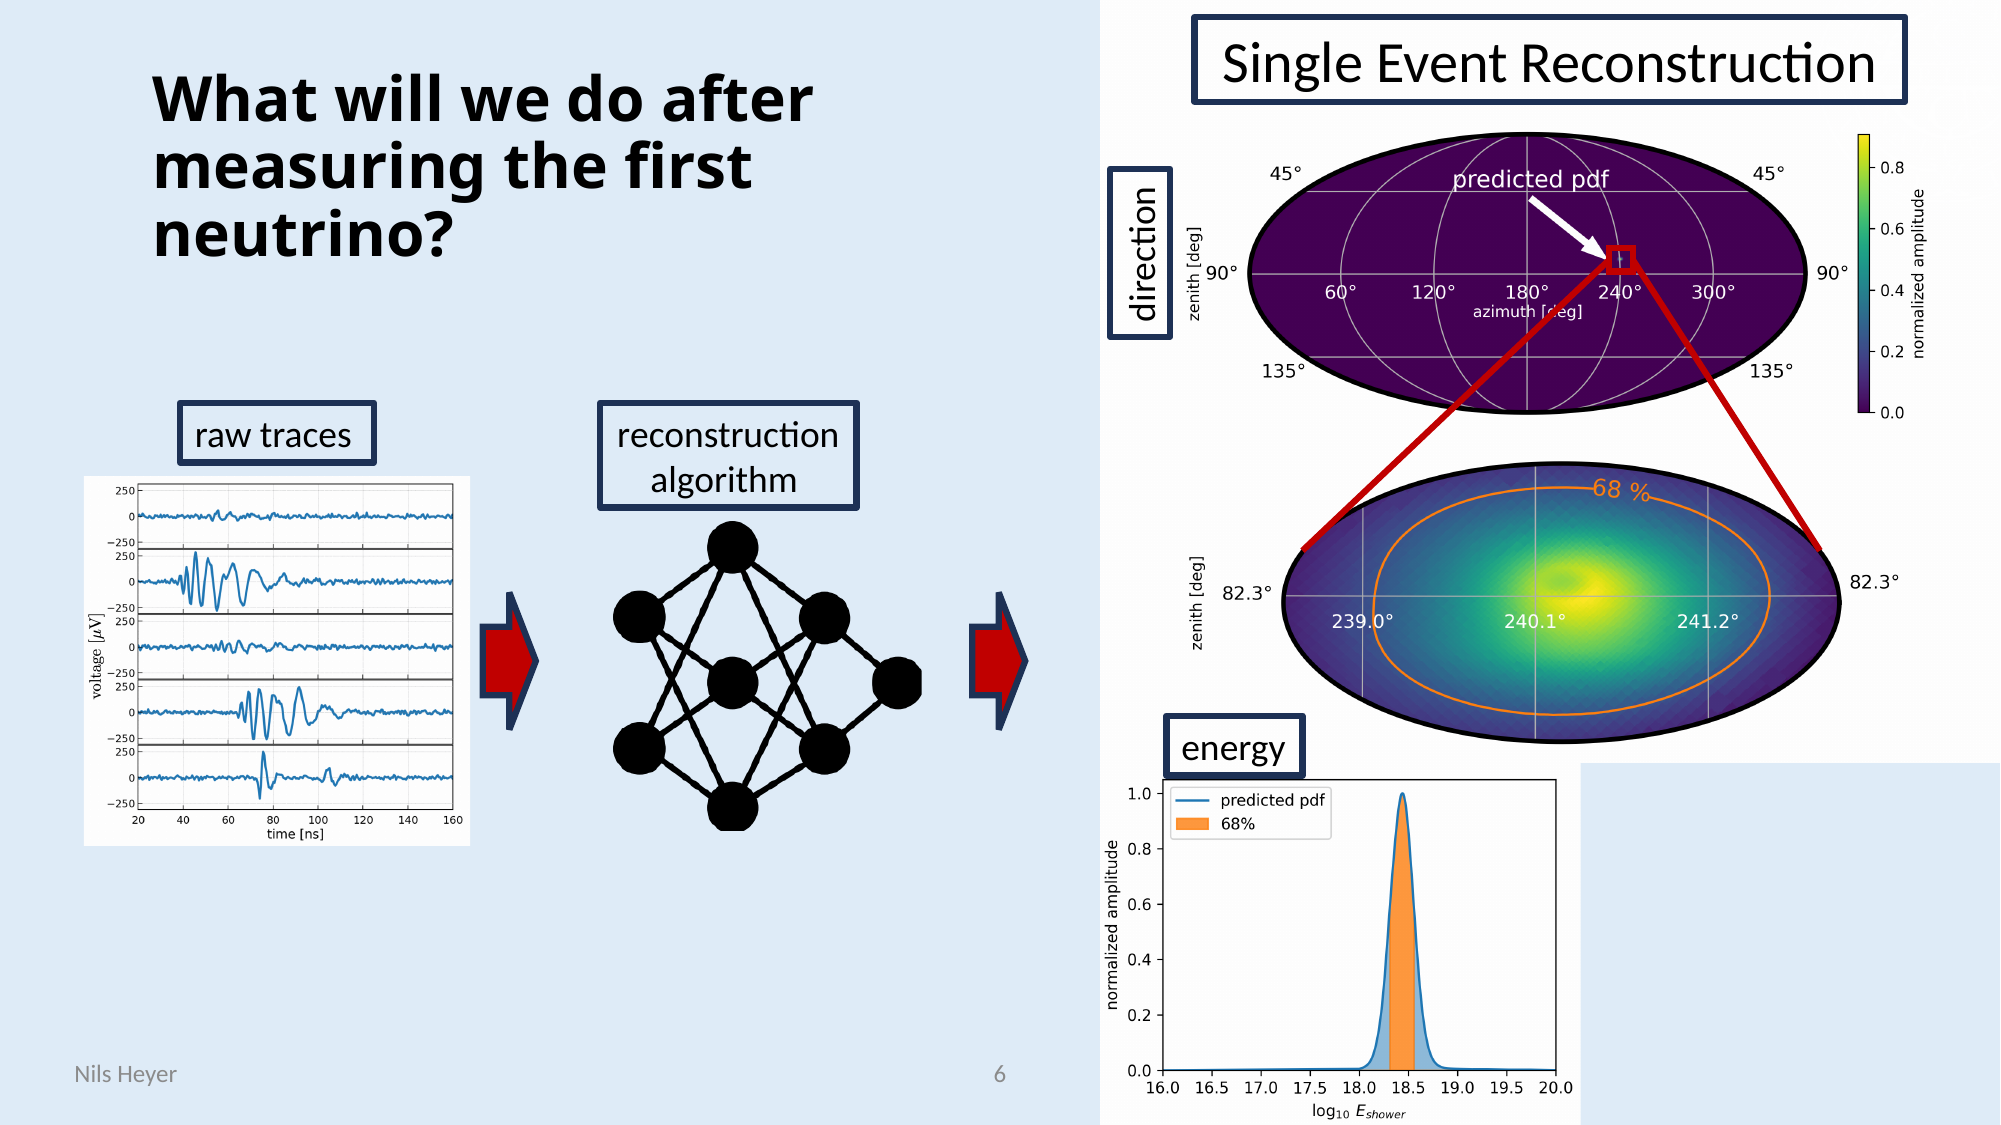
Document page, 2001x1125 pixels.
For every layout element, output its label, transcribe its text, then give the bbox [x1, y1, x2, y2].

title What will we do after measuring the first neutrino? [137, 59, 923, 278]
slide_number 6 [774, 1042, 1099, 1103]
text_box raw traces [180, 402, 374, 463]
text_box reconstruction algorithm [600, 402, 857, 508]
text_box [481, 592, 537, 730]
picture [1099, 0, 2000, 1125]
picture [83, 476, 471, 846]
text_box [1632, 259, 1820, 551]
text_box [1302, 259, 1610, 551]
text_box [971, 592, 1027, 730]
footer Nils Heyer [59, 1042, 397, 1103]
picture [612, 521, 922, 831]
